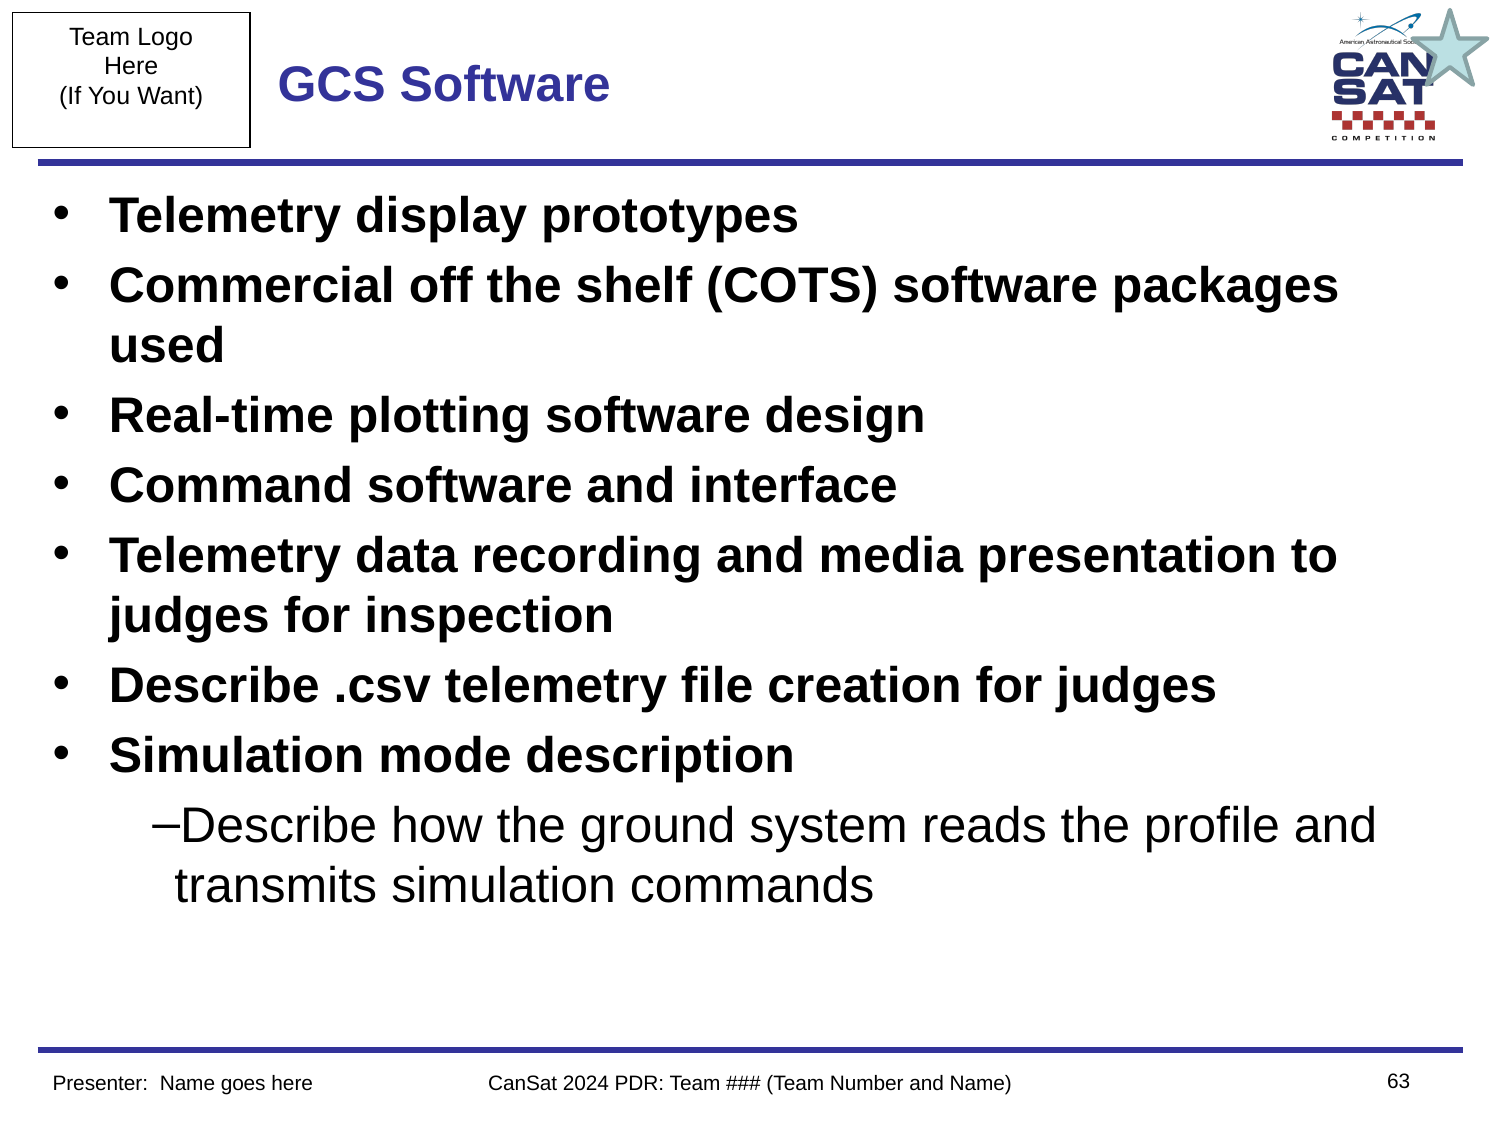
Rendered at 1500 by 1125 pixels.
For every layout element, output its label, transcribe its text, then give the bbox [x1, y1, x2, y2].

picture [1322, 12, 1447, 148]
text_box [1412, 9, 1488, 85]
slide_number ‹#› [1312, 1059, 1425, 1100]
list Telemetry display prototypes Commercial off the shelf (COTS) software packages used Real-time plotting software design Command software and interface Telemetry data recording and media presentation to judges for inspection Describe .csv telemetry file creation for judges Simulation mode description Describe how the ground system reads the profile and transmits simulation commands [37, 174, 1463, 1025]
footer CanSat 2024 PDR: Team ### (Team Number and Name) [450, 1062, 1050, 1103]
text_box Presenter: Name goes here [37, 1062, 413, 1103]
title GCS Software [262, 12, 1238, 150]
